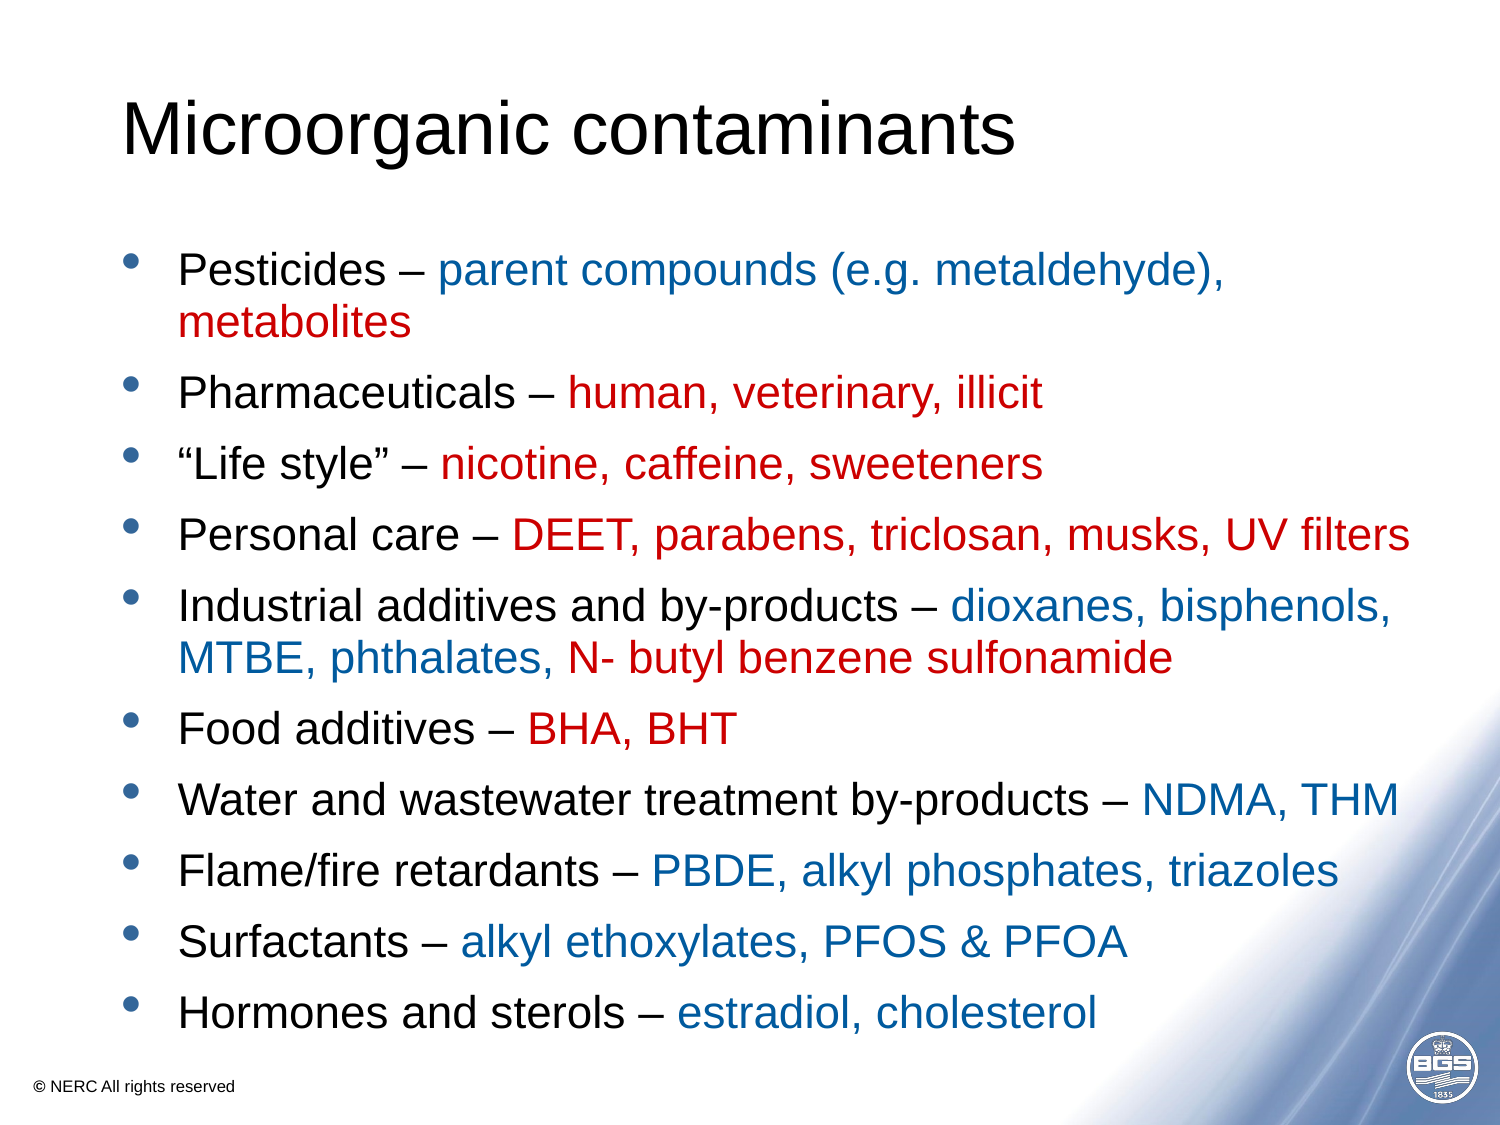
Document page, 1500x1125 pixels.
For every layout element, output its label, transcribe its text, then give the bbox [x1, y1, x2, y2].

title Microorganic contaminants [106, 41, 1418, 209]
list Pesticides – parent compounds (e.g. metaldehyde), metabolites Pharmaceuticals – human, veterinary, illicit “Life style” – nicotine, caffeine, sweeteners Personal care – DEET, parabens, triclosan, musks, UV filters Industrial additives and by-products – dioxanes, bisphenols, MTBE, phthalates, N- butyl benzene sulfonamide Food additives – BHA, BHT Water and wastewater treatment by-products – NDMA, THM Flame/fire retardants – PBDE, alkyl phosphates, triazoles Surfactants – alkyl ethoxylates, PFOS & PFOA Hormones and sterols – estradiol, cholesterol [106, 236, 1477, 1059]
picture [1030, 660, 1500, 1125]
